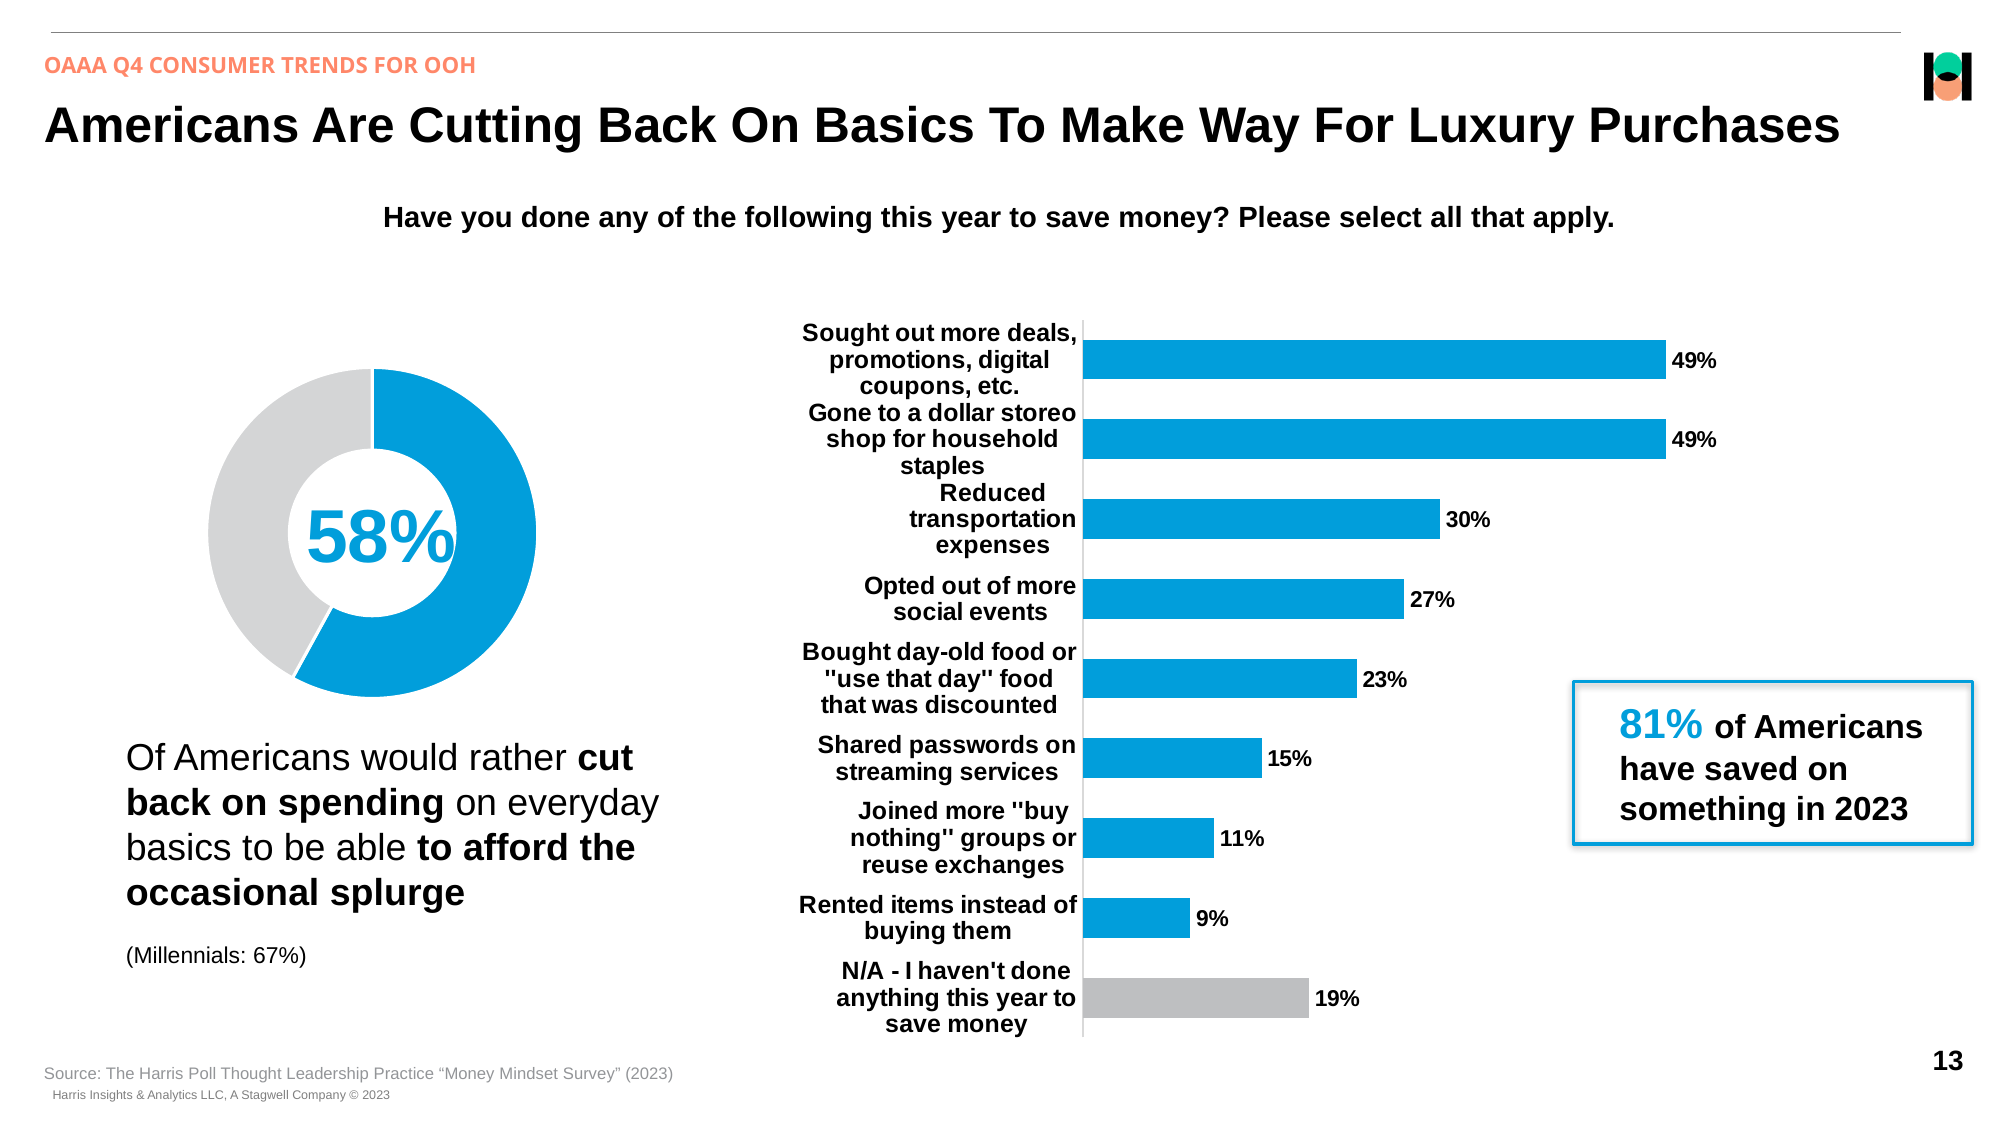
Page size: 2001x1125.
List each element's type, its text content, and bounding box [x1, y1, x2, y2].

text_box Of Americans would rather cut back on spending on everyday basics to be able to afford the occasional splurge (Millennials: 67%) [111, 725, 682, 976]
chart [154, 360, 590, 706]
picture [1924, 50, 1973, 84]
chart [798, 318, 1890, 1039]
text_box Have you done any of the following this year to save money? Please select all that apply. [249, 190, 1750, 241]
text_box Source: The Harris Poll Thought Leadership Practice “Money Mindset Survey” (2023) [29, 1055, 918, 1091]
title Americans Are Cutting Back On Basics To Make Way For Luxury Purchases [29, 84, 2000, 160]
list OAAA Q4 CONSUMER TRENDS FOR OOH [29, 43, 1030, 85]
text_box [1894, 680, 1973, 845]
